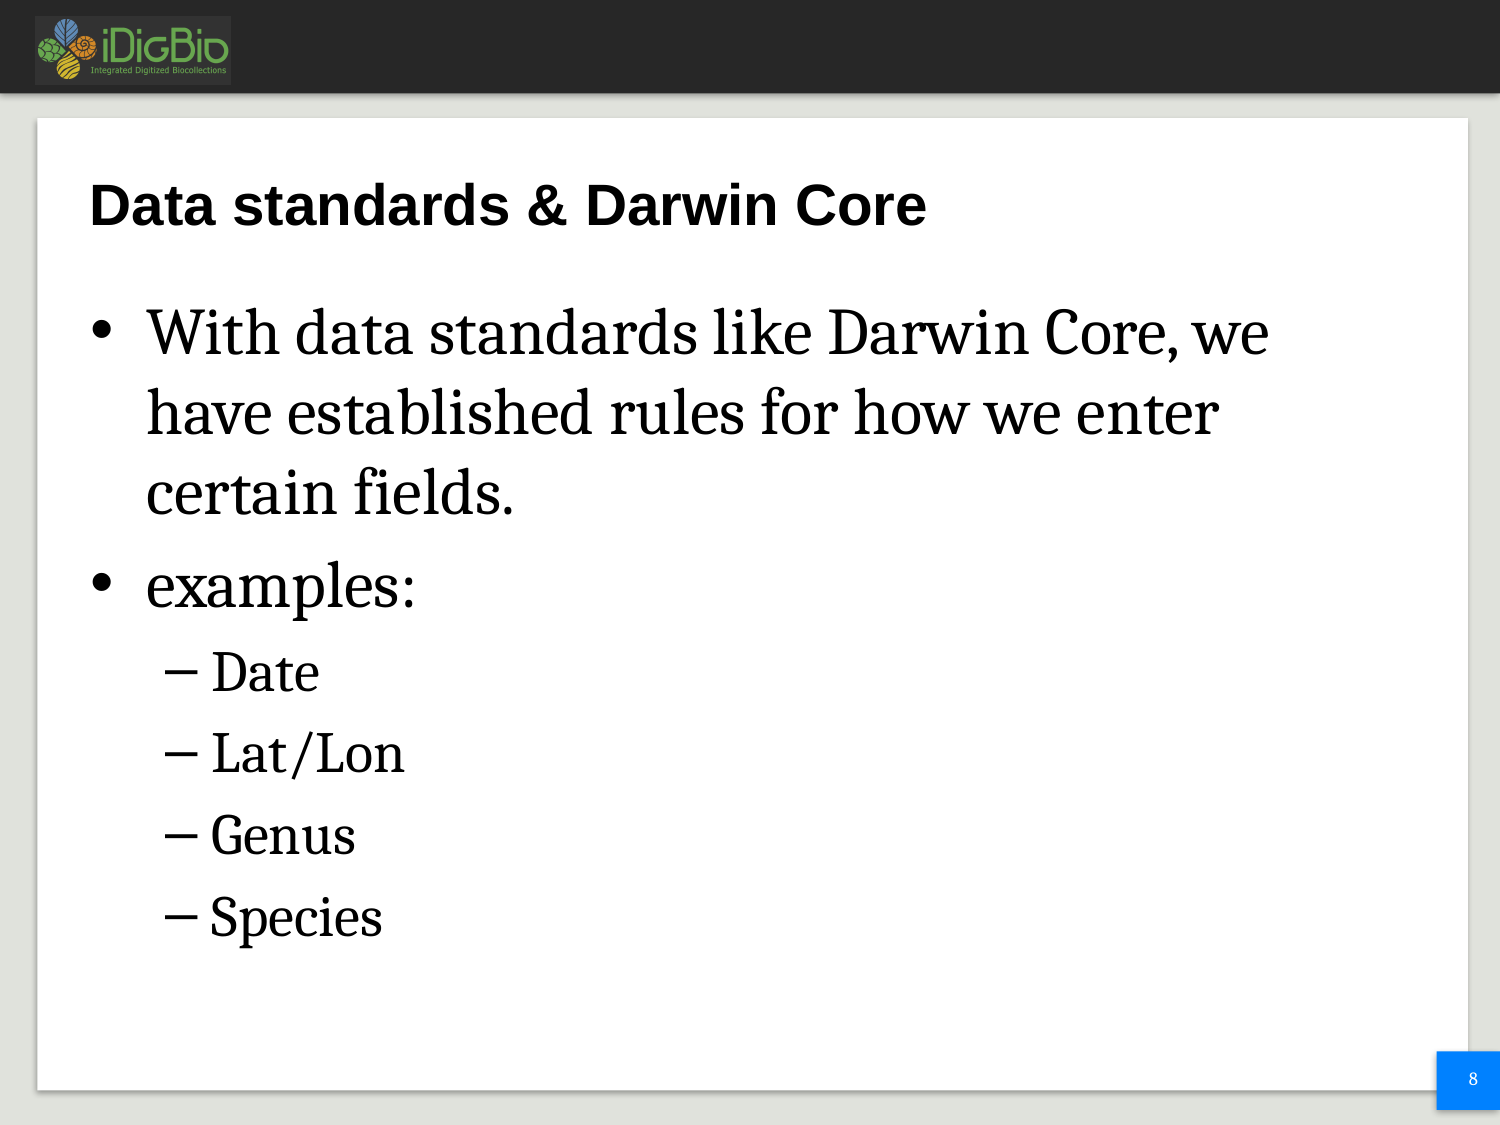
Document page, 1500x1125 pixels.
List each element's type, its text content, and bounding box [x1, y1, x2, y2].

list With data standards like Darwin Core, we have established rules for how we enter certain fields. examples: Date Lat/Lon Genus Species [75, 280, 1425, 1052]
picture [35, 16, 231, 85]
title Data standards & Darwin Core [75, 159, 1425, 254]
